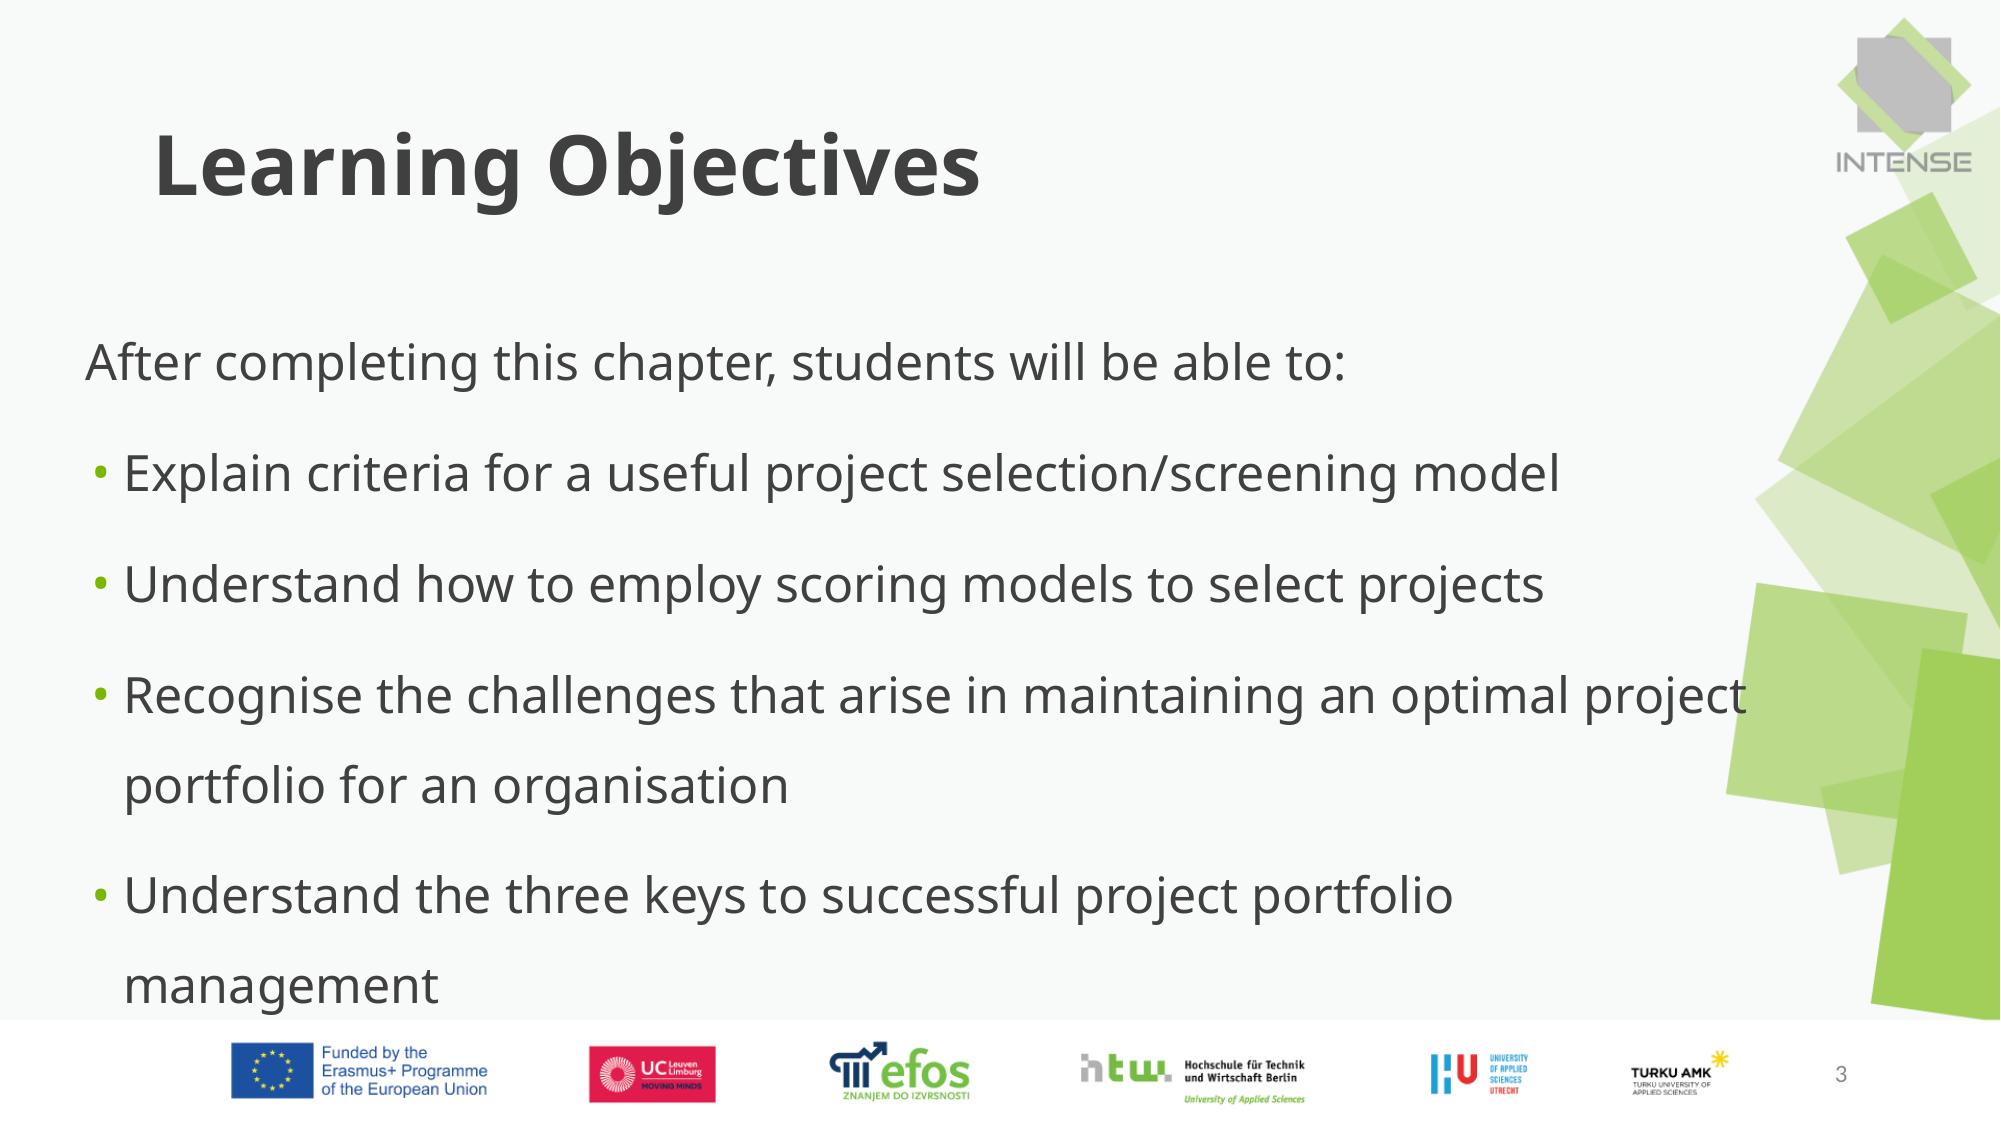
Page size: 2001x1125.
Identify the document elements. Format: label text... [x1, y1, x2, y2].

slide_number 3 [1412, 1042, 1863, 1103]
title Learning Objectives [137, 59, 1863, 278]
picture [0, 0, 2000, 1125]
list After completing this chapter, students will be able to: Explain criteria for a useful project selection/screening model Understand how to employ scoring models to select projects Recognise the challenges that arise in maintaining an optimal project portfolio for an organisation Understand the three keys to successful project portfolio management [70, 293, 1783, 942]
